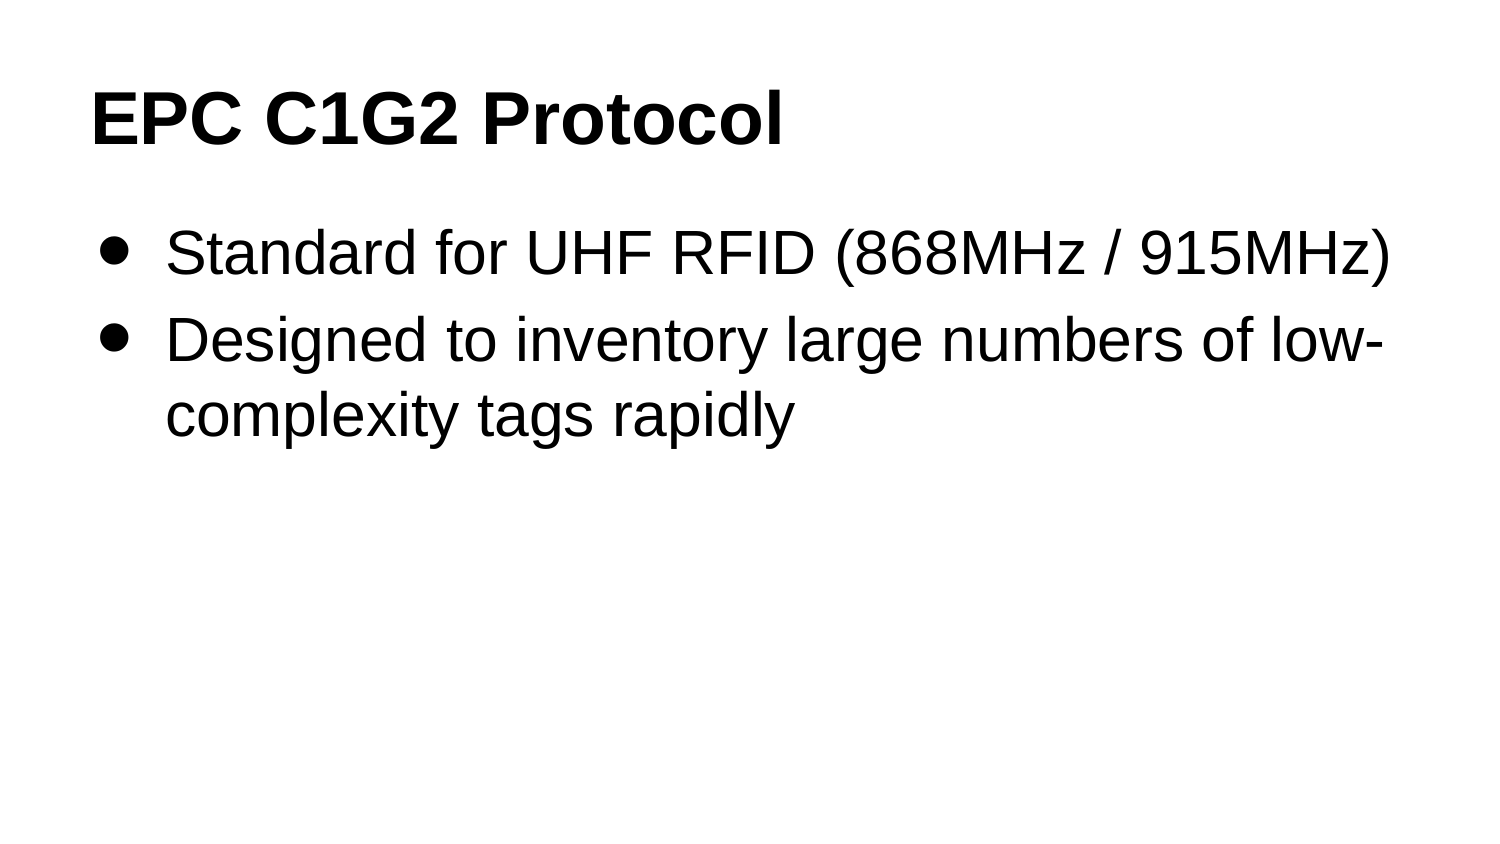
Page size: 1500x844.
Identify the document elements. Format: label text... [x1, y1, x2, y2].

title EPC C1G2 Protocol [75, 33, 1425, 175]
list Standard for UHF RFID (868MHz / 915MHz) Designed to inventory large numbers of low-complexity tags rapidly [75, 196, 1425, 808]
